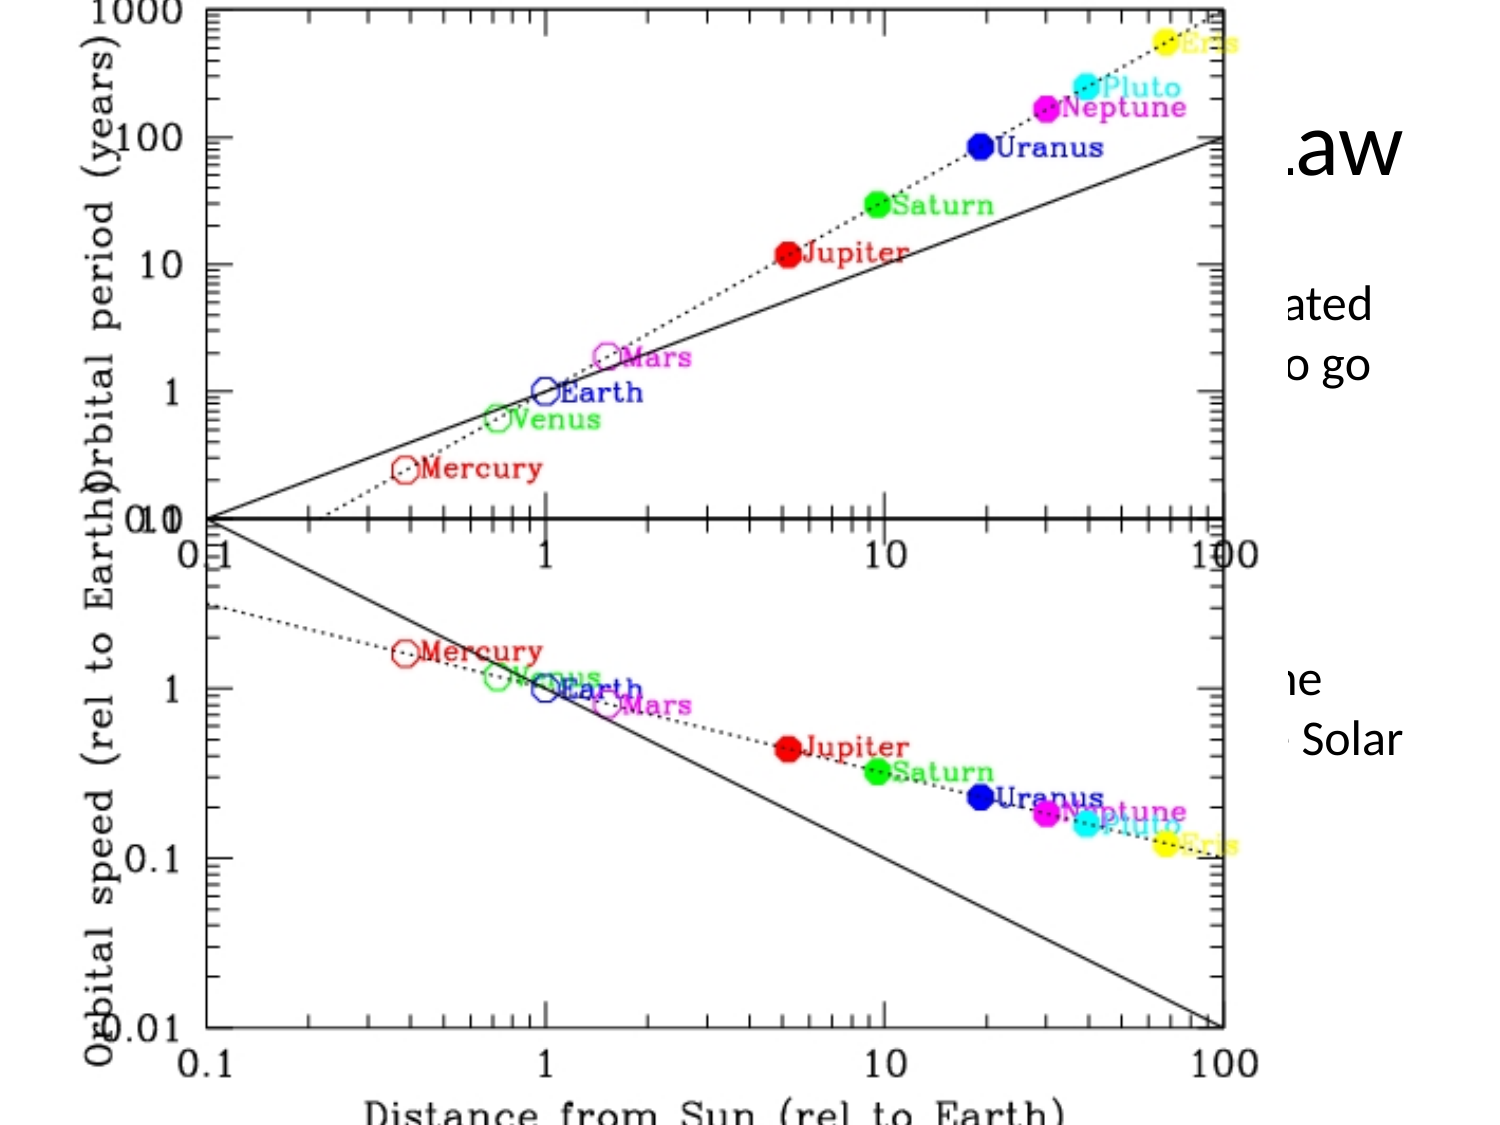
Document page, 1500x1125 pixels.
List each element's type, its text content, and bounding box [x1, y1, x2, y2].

title Kepler’s 3rd law: the Harmonic Law [1292, 45, 1425, 233]
picture [74, 0, 1289, 1125]
list The time it takes for a planet to go around the Sun is related to the size of its orbit; more distant planets take longer to go around. Mathematically (Period in years)2 = (semimajoraxis in a.u.)3 An astronomical unit is the average distance between the Earth and the Sun. It is a unit of distance used within the Solar System [1292, 262, 1425, 1005]
